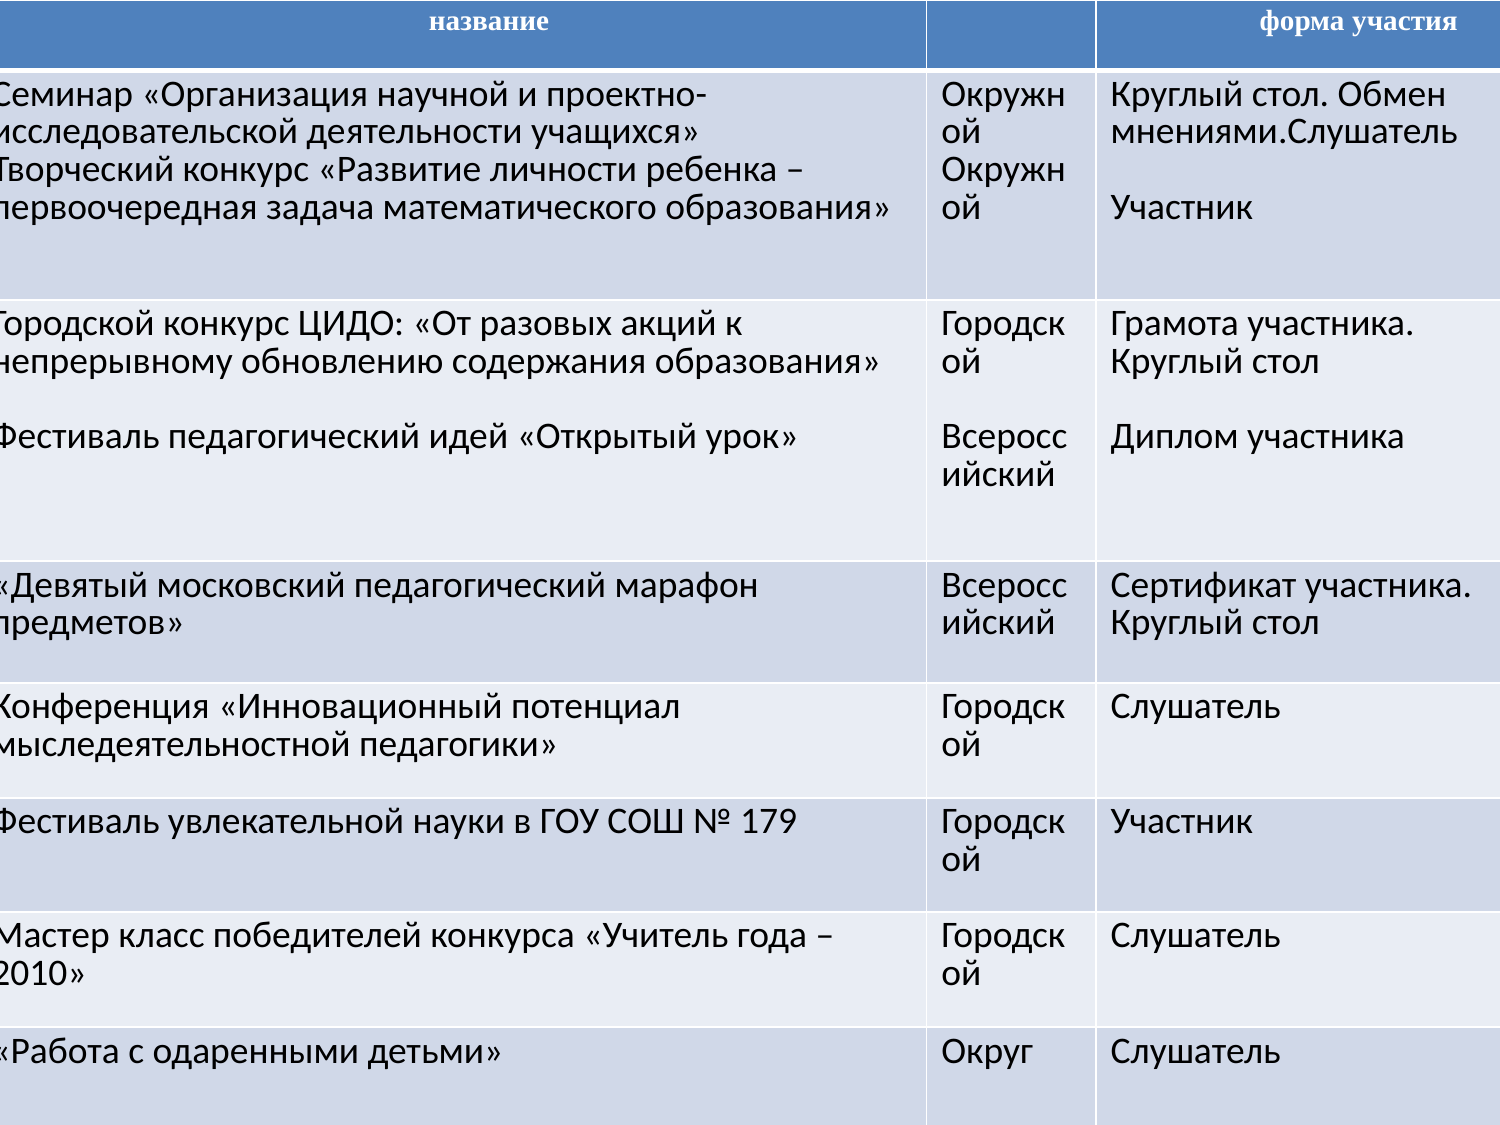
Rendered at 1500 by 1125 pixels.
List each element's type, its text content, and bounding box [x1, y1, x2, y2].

table_header форма участия [1097, 1, 1500, 68]
table_cell Фестиваль увлекательной науки в ГОУ СОШ № 179 [0, 799, 926, 911]
table_cell Городской [927, 913, 1095, 1026]
table_cell Городской конкурс ЦИДО: «От разовых акций к непрерывному обновлению содержания образования» Фестиваль педагогический идей «Открытый урок» [0, 301, 926, 560]
table_cell Сертификат участника. Круглый стол [1097, 562, 1500, 682]
table_cell Грамота участника. Круглый стол Диплом участника [1097, 301, 1500, 560]
table_cell Округ [927, 1028, 1095, 1125]
table_cell Всероссийский [927, 562, 1095, 682]
table_cell Городской [927, 684, 1095, 797]
table_cell Слушатель [1097, 913, 1500, 1026]
table_cell Слушатель [1097, 684, 1500, 797]
table_header [927, 1, 1095, 68]
table_cell Мастер класс победителей конкурса «Учитель года – 2010» [0, 913, 926, 1026]
table_header название [0, 1, 926, 68]
table_cell Окружной Окружной [927, 73, 1095, 299]
table_cell Конференция «Инновационный потенциал мыследеятельностной педагогики» [0, 684, 926, 797]
table_cell «Девятый московский педагогический марафон предметов» [0, 562, 926, 682]
table_cell «Работа с одаренными детьми» [0, 1028, 926, 1125]
table_cell Городской Всероссийский [927, 301, 1095, 560]
table_cell Городской [927, 799, 1095, 911]
table_cell Участник [1097, 799, 1500, 911]
table_cell Круглый стол. Обмен мнениями.Слушатель Участник [1097, 73, 1500, 299]
table_cell Семинар «Организация научной и проектно-исследовательской деятельности учащихся» Творческий конкурс «Развитие личности ребенка – первоочередная задача математического образования» [0, 73, 926, 299]
table_cell Слушатель [1097, 1028, 1500, 1125]
